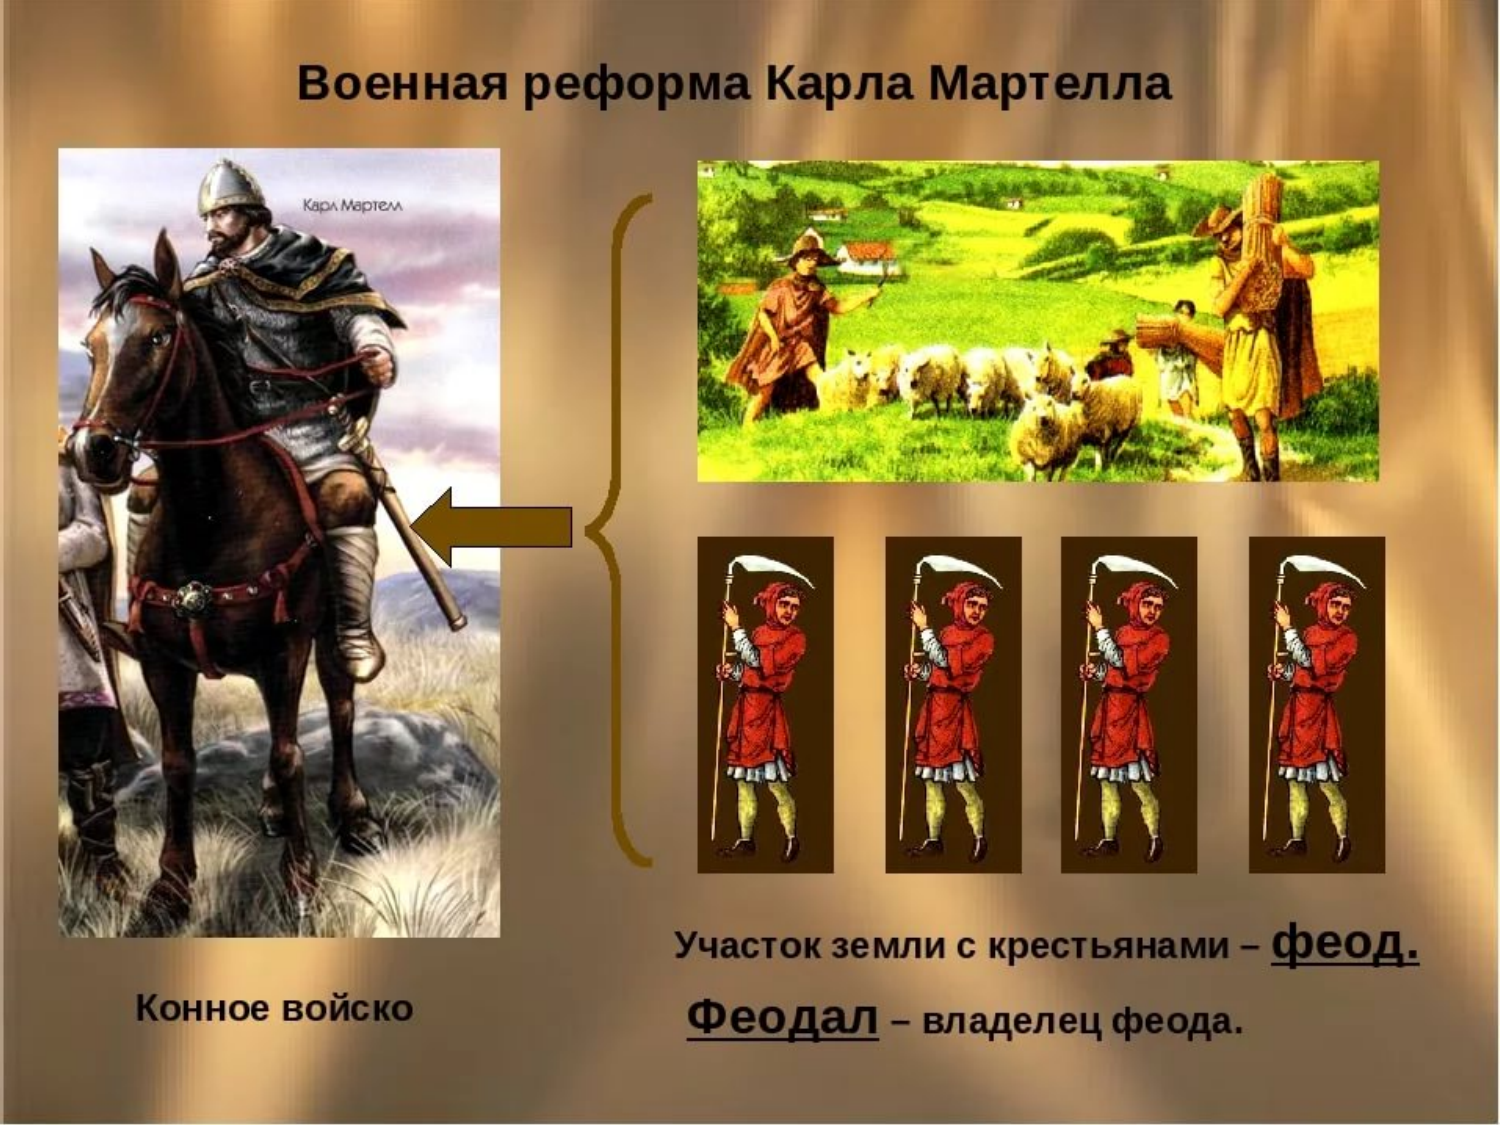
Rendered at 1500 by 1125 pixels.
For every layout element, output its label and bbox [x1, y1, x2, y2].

list [0, 0, 1500, 1125]
